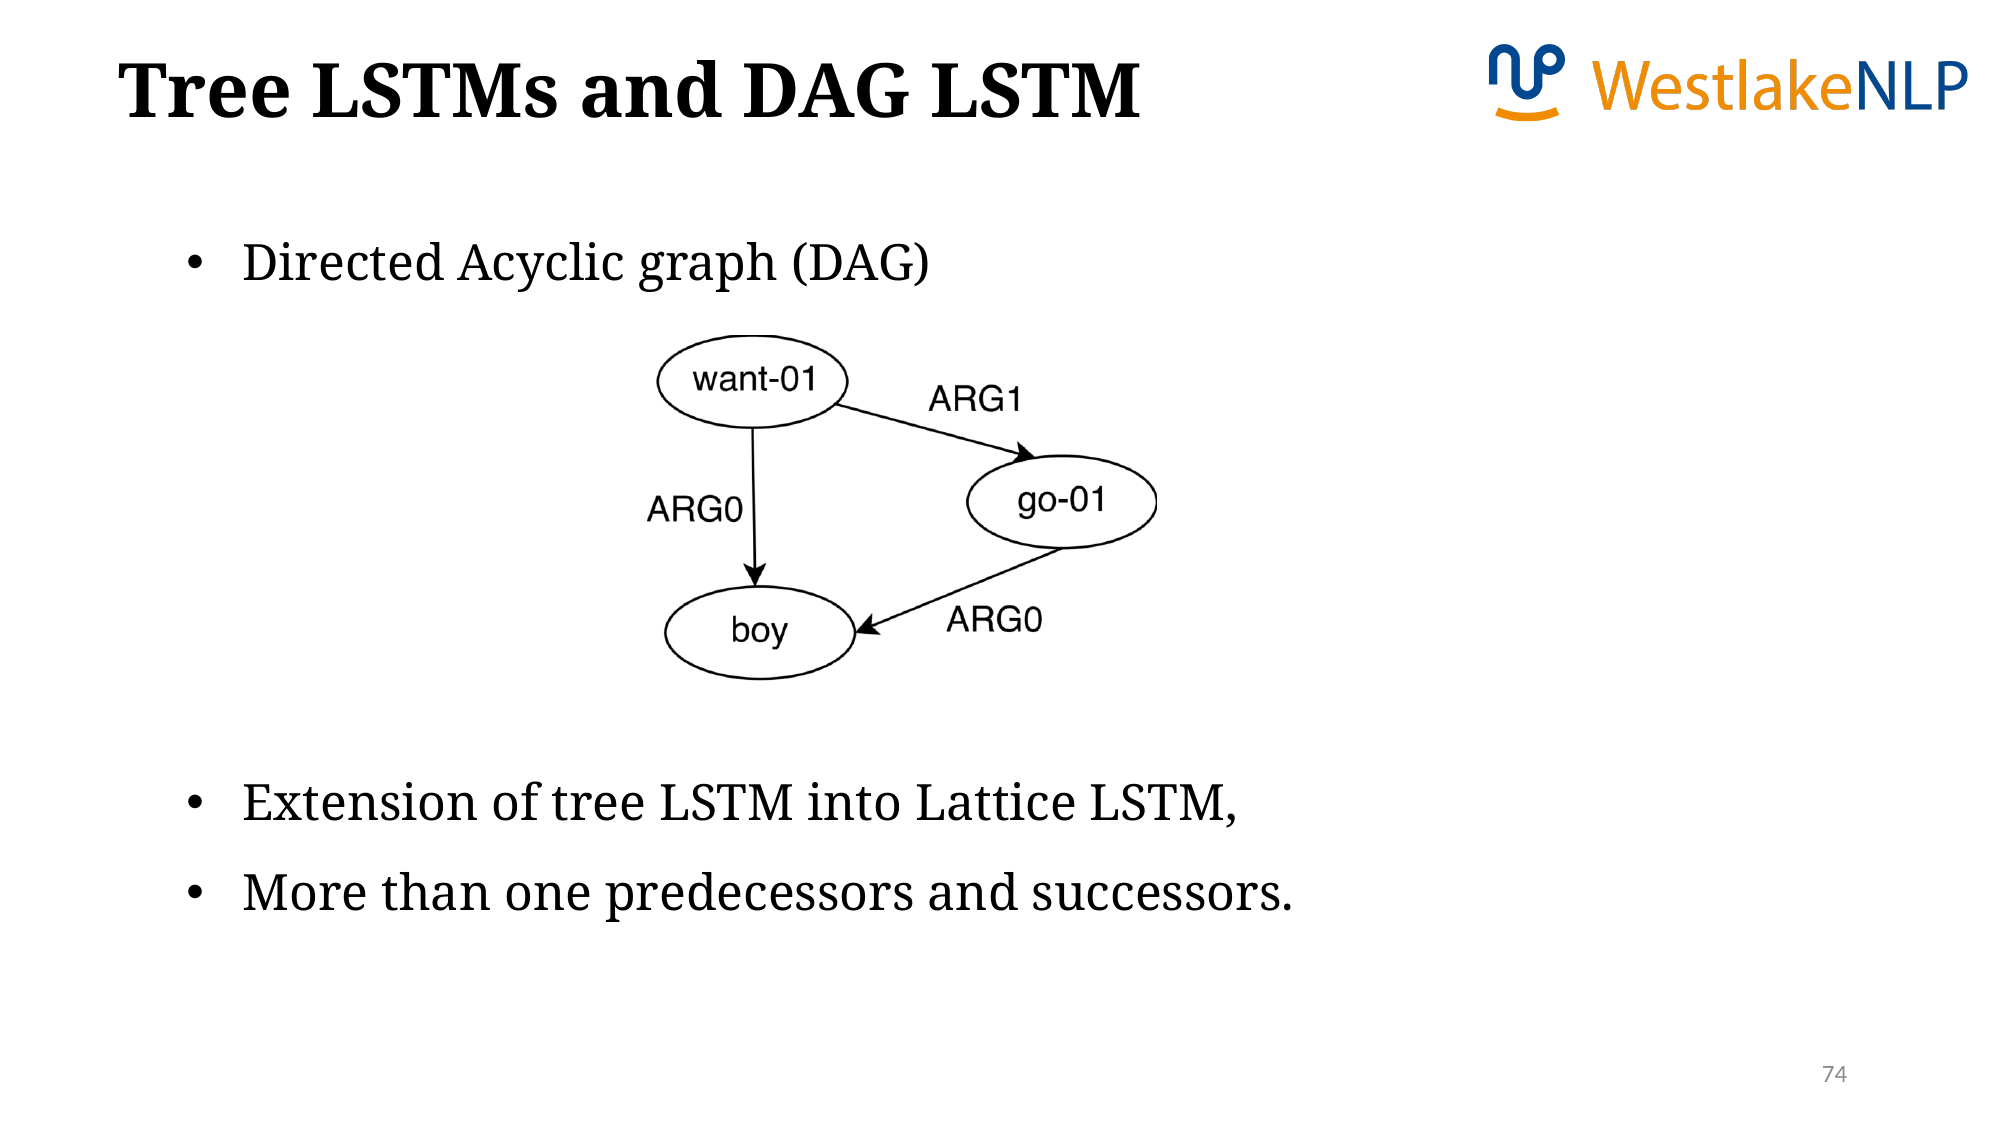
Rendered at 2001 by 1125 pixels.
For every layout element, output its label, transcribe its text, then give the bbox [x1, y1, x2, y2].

picture [640, 335, 1157, 681]
text_box Tree LSTMs and DAG LSTM [103, 35, 1452, 140]
slide_number 74 [1412, 1042, 1863, 1103]
text_box Directed Acyclic graph (DAG) Extension of tree LSTM into Lattice LSTM, More than one predecessors and successors. [171, 193, 1811, 974]
picture [1459, 0, 2000, 170]
